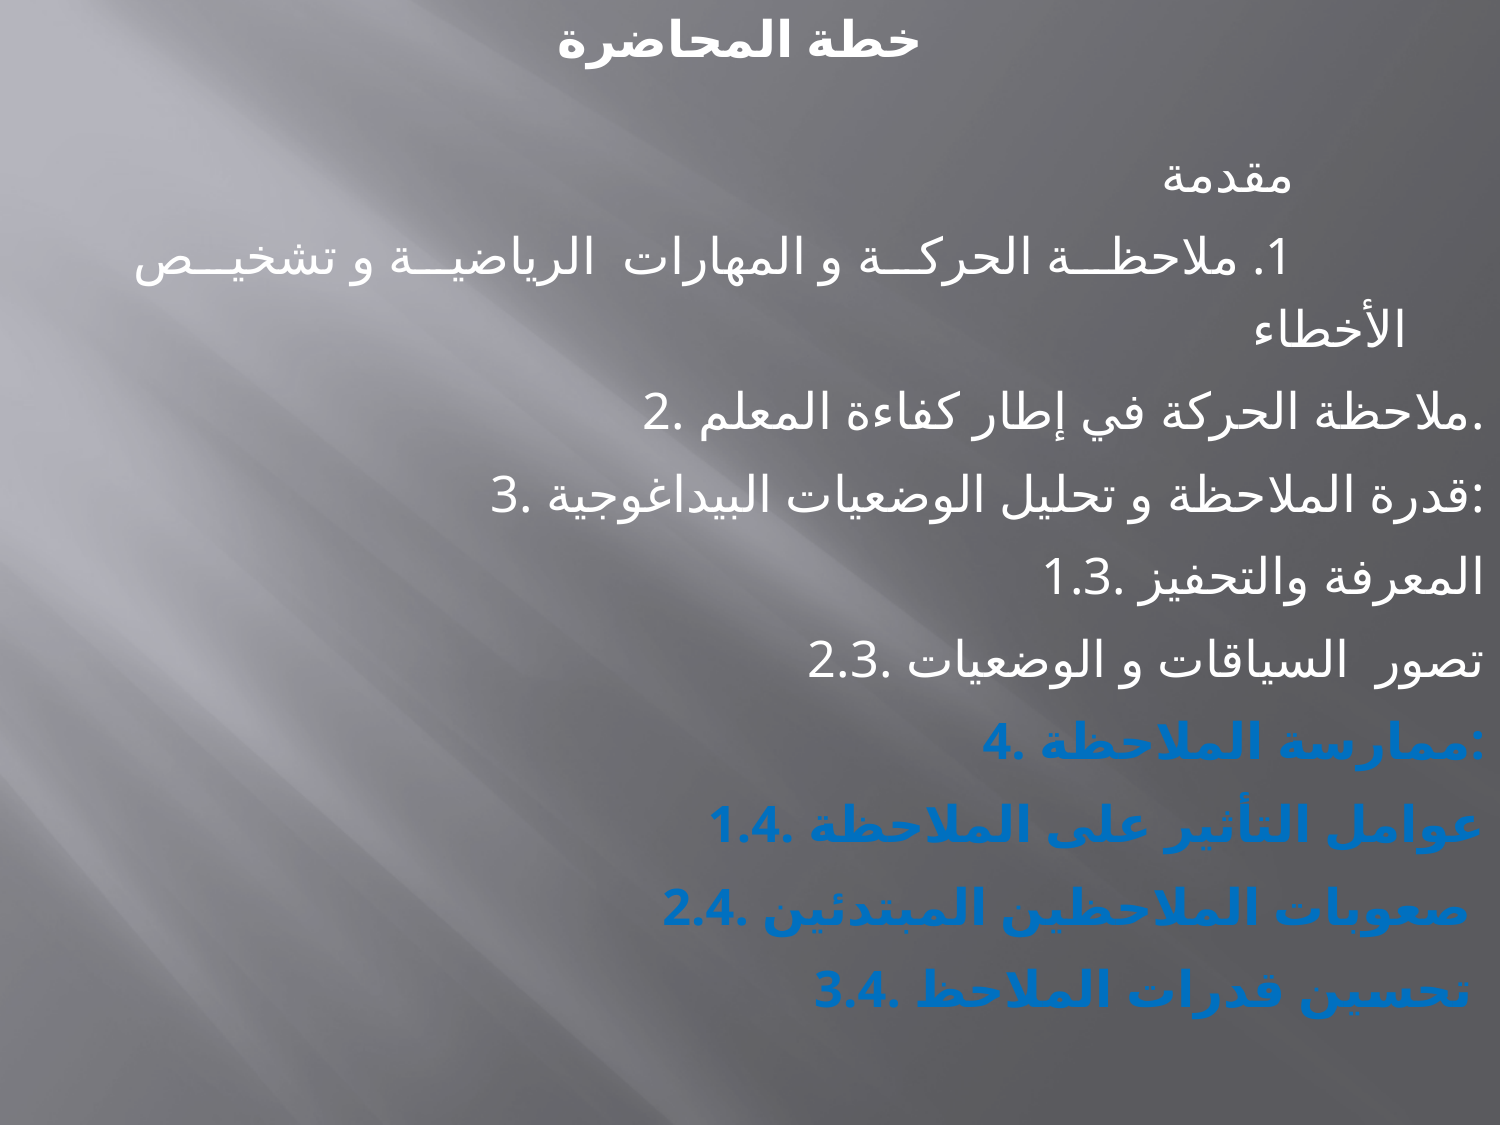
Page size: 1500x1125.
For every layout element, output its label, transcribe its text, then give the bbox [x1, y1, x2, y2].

list خطة المحاضرة مقدمة 1. ملاحظة الحركة و المهارات الرياضية و تشخيص الأخطاء 2. ملاحظة الحركة في إطار كفاءة المعلم. 3. قدرة الملاحظة و تحليل الوضعيات البيداغوجية: 1.3. المعرفة والتحفيز 2.3. تصور السياقات و الوضعيات 4. ممارسة الملاحظة: 1.4. عوامل التأثير على الملاحظة 2.4. صعوبات الملاحظين المبتدئين 3.4. تحسين قدرات الملاحظ [0, 0, 1500, 1125]
